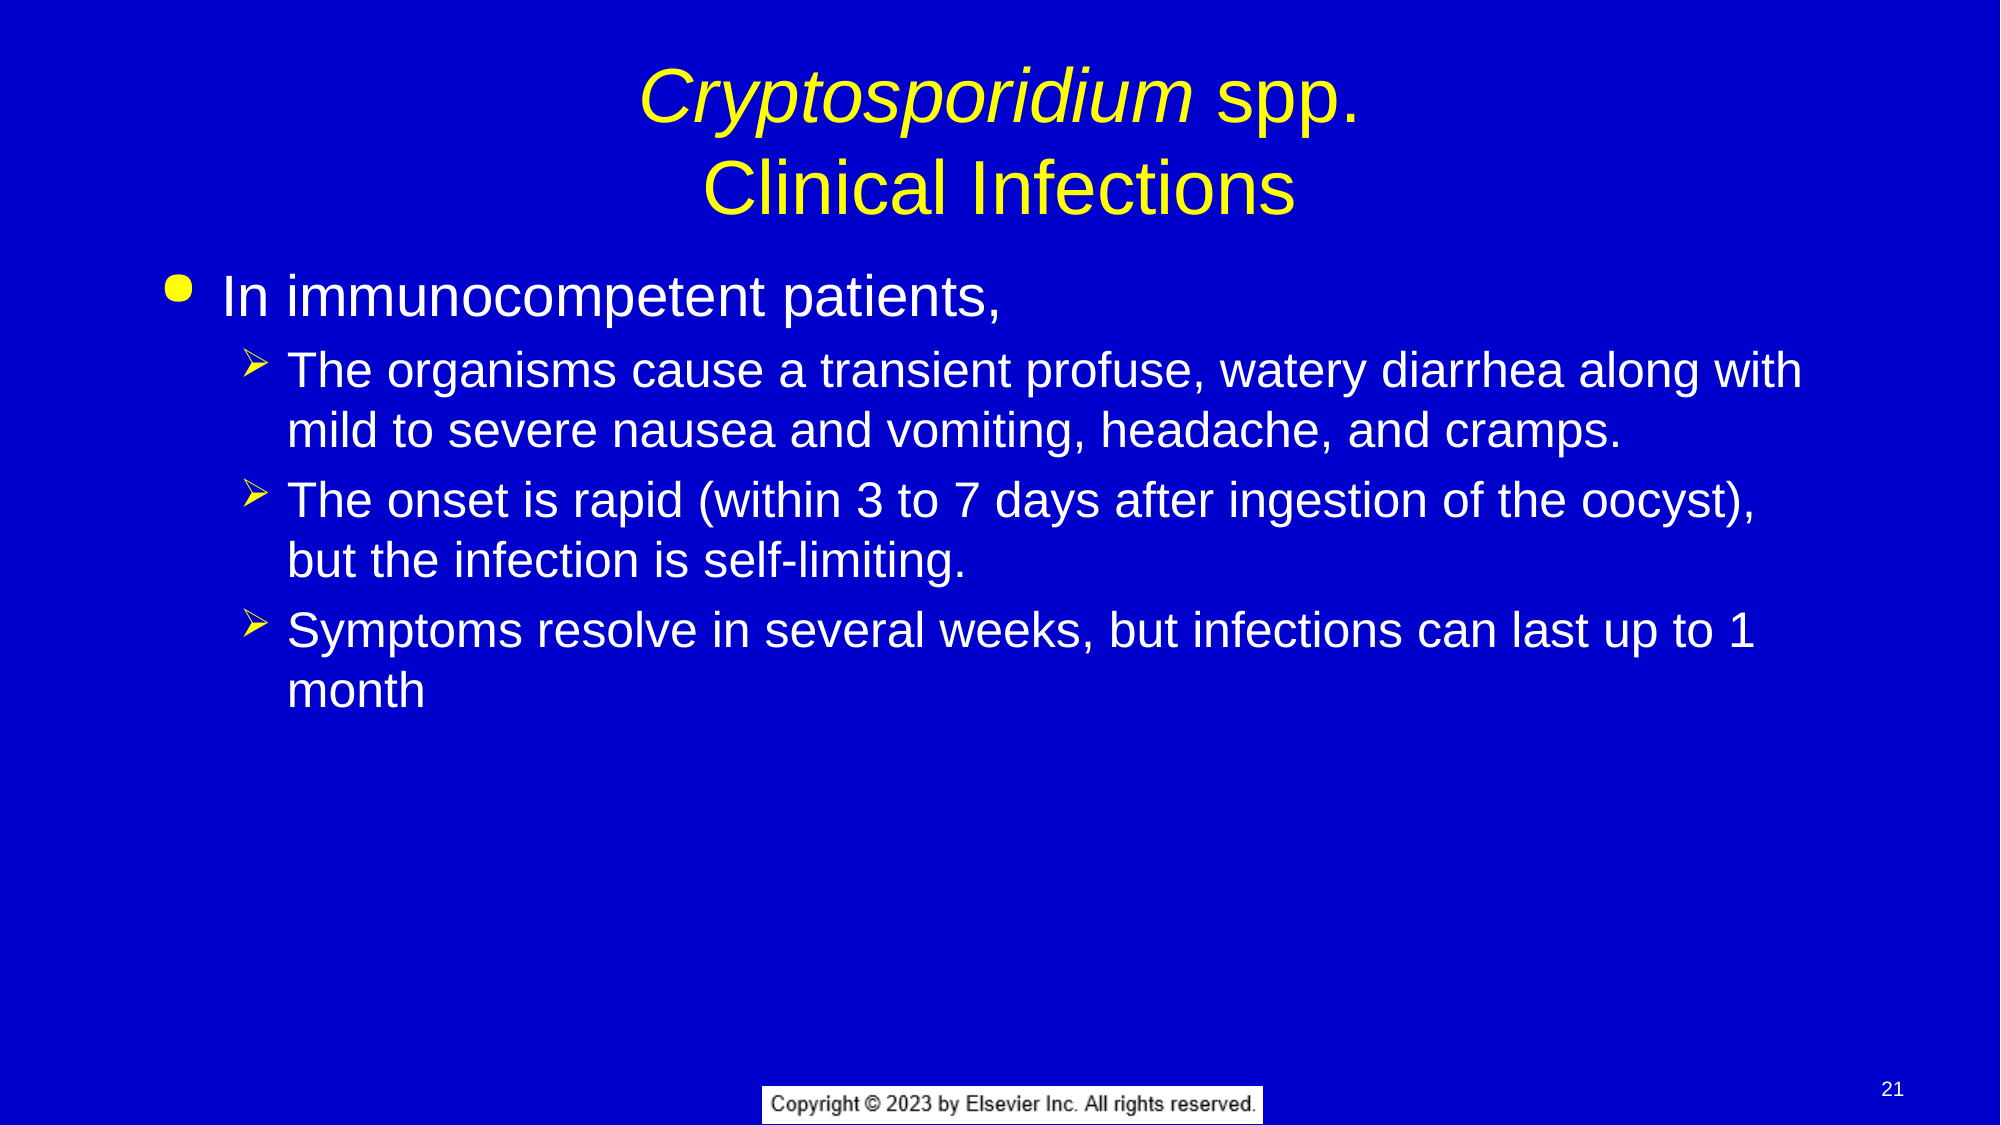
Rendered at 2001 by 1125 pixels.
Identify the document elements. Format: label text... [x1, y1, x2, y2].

list In immunocompetent patients, The organisms cause a transient profuse, watery diarrhea along with mild to severe nausea and vomiting, headache, and cramps. The onset is rapid (within 3 to 7 days after ingestion of the oocyst), but the infection is self-limiting. Symptoms resolve in several weeks, but infections can last up to 1 month [149, 249, 1851, 982]
picture [762, 1086, 1263, 1124]
title Cryptosporidium spp. Clinical Infections [149, 37, 1851, 238]
